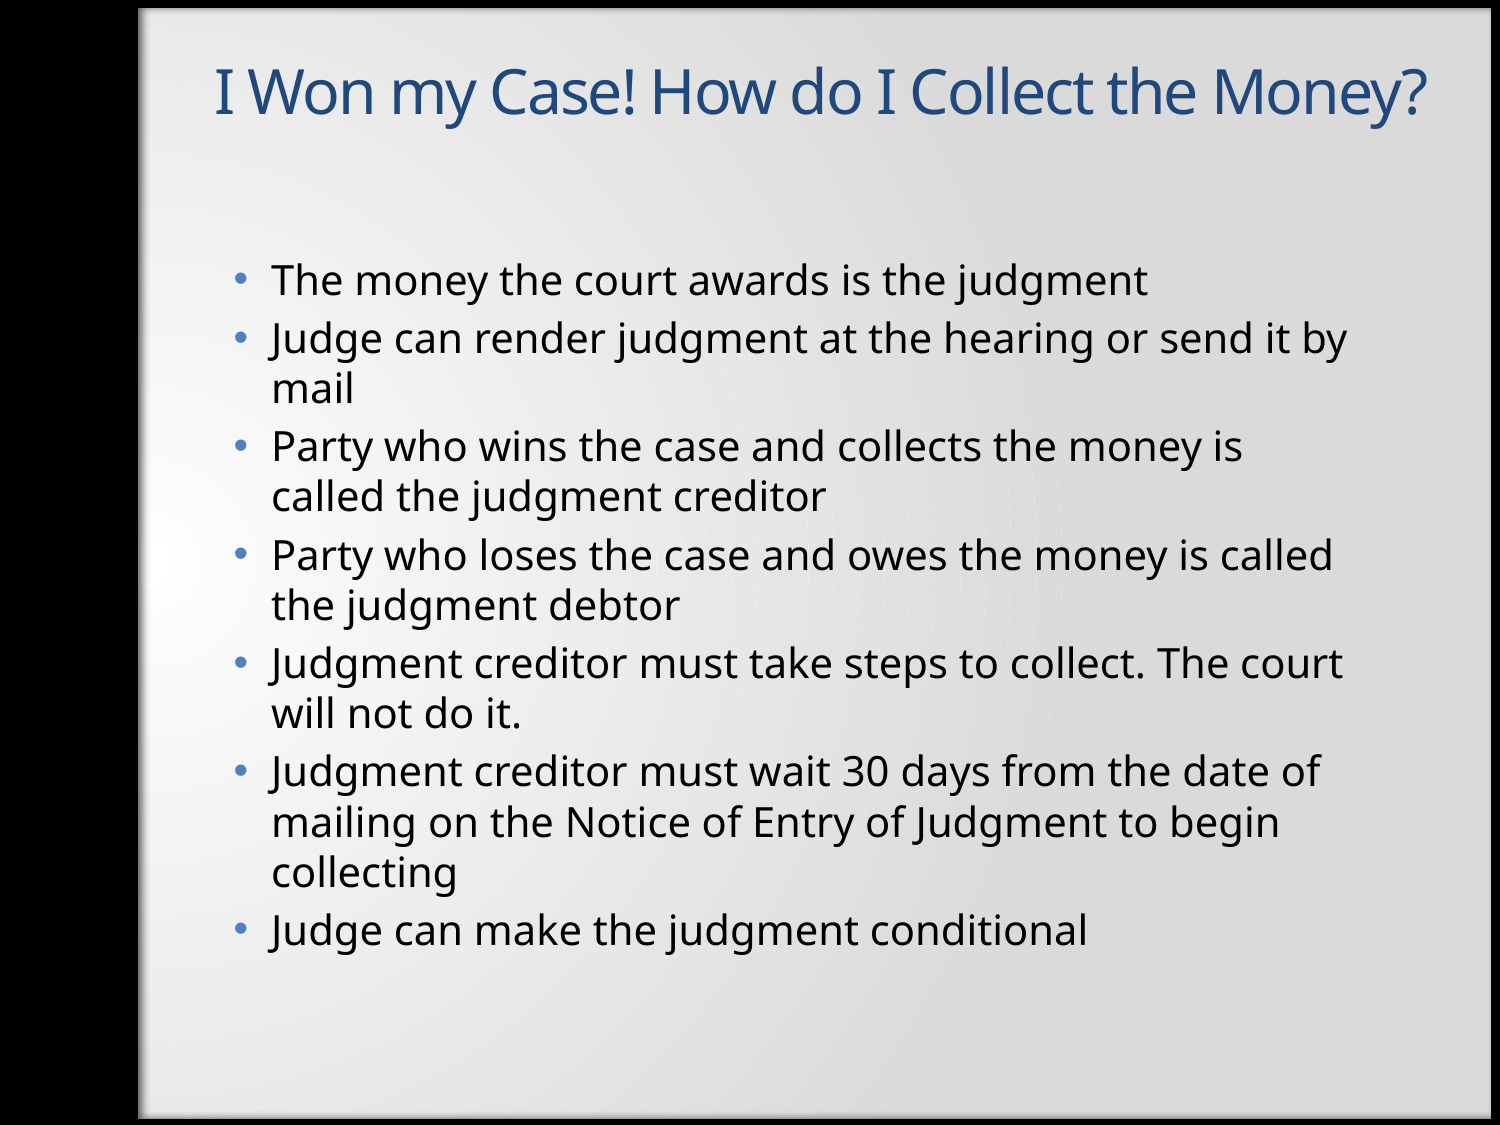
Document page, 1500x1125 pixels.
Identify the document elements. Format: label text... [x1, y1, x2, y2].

text_box The money the court awards is the judgment Judge can render judgment at the hearing or send it by mail Party who wins the case and collects the money is called the judgment creditor Party who loses the case and owes the money is called the judgment debtor Judgment creditor must take steps to collect. The court will not do it. Judgment creditor must wait 30 days from the date of mailing on the Notice of Entry of Judgment to begin collecting Judge can make the judgment conditional [200, 246, 1375, 1104]
text_box I Won my Case! How do I Collect the Money? [143, 45, 1500, 233]
